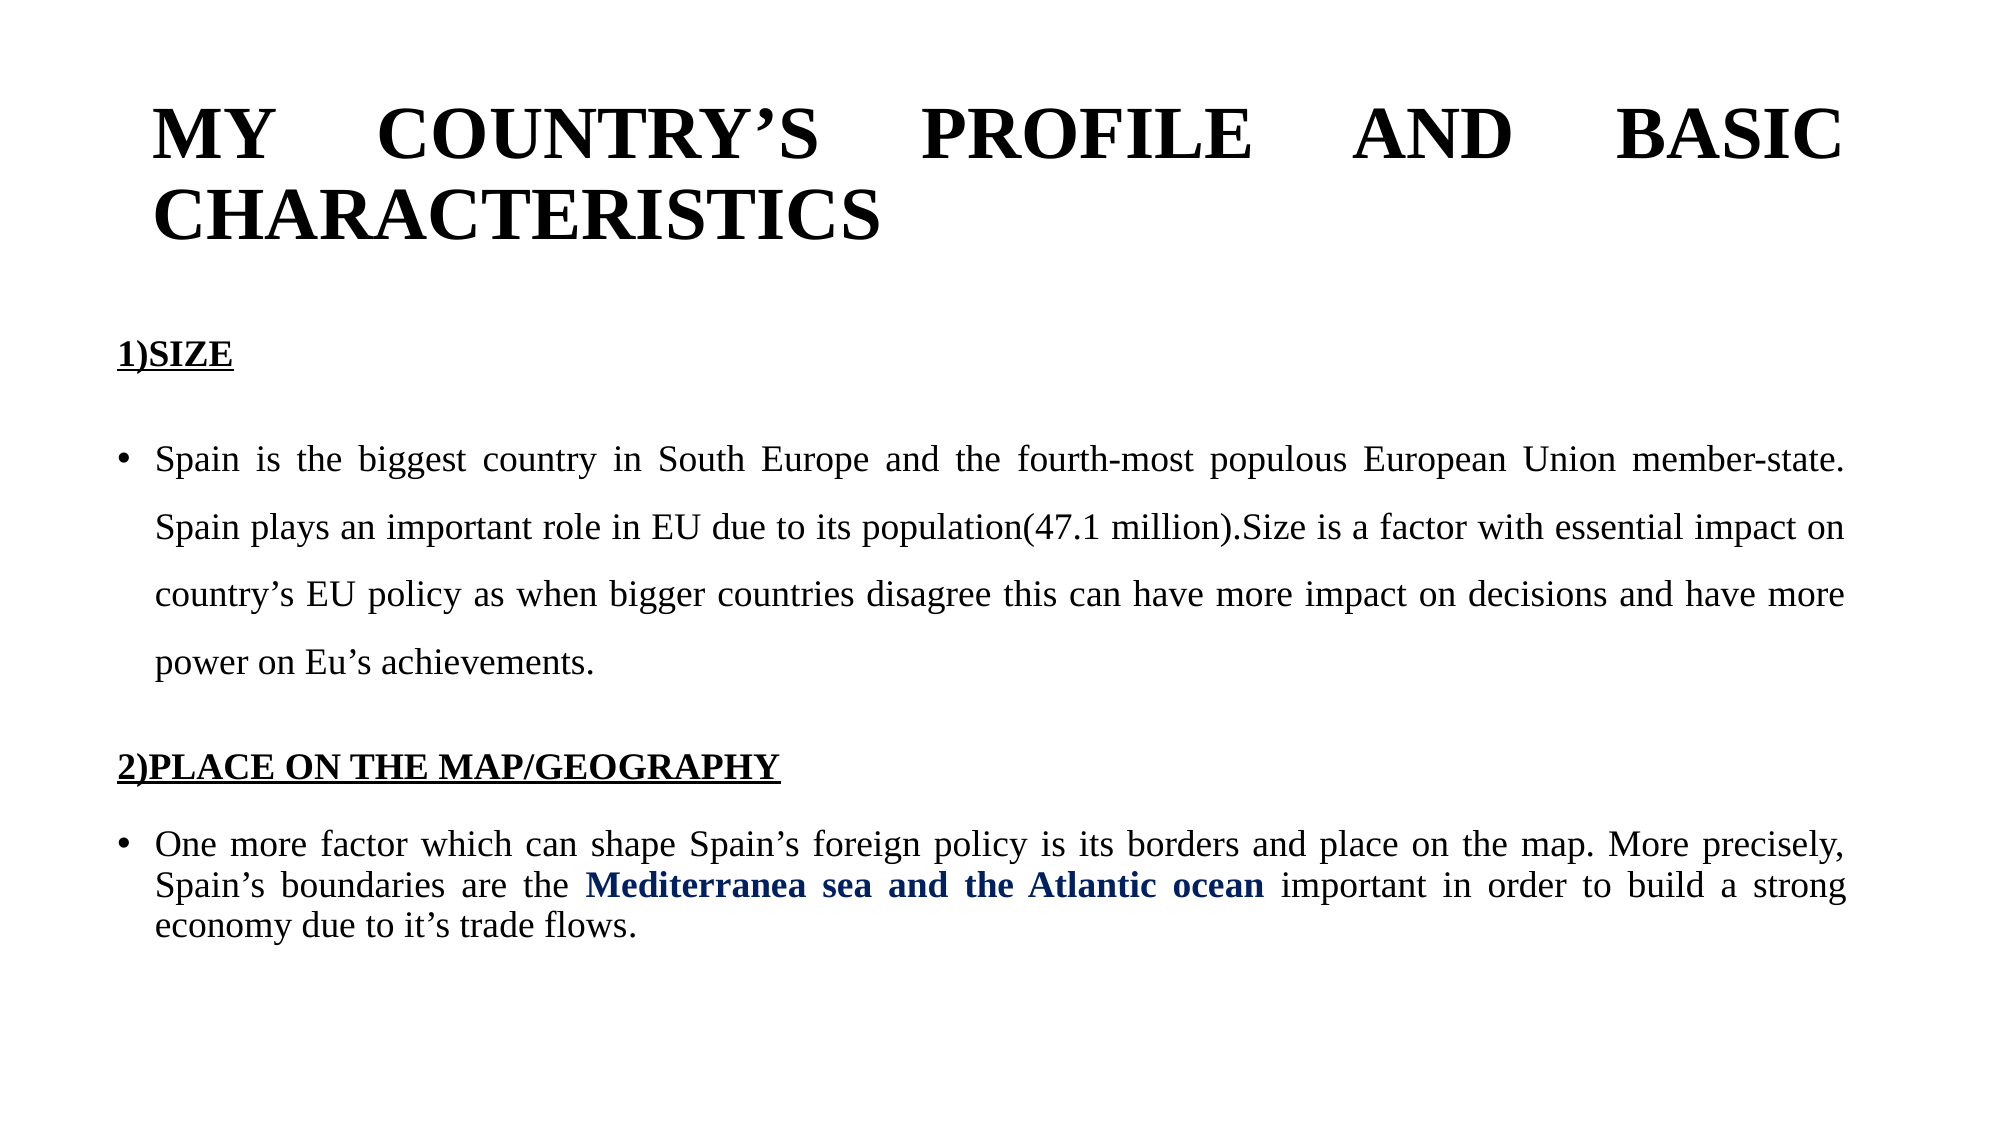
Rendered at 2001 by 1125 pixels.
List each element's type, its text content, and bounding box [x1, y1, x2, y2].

list 1)SIZE Spain is the biggest country in South Europe and the fourth-most populous European Union member-state. Spain plays an important role in EU due to its population(47.1 million).Size is a factor with essential impact on country’s EU policy as when bigger countries disagree this can have more impact on decisions and have more power on Eu’s achievements. 2)PLACE ON THE MAP/GEOGRAPHY One more factor which can shape Spain’s foreign policy is its borders and place on the map. More precisely, Spain’s boundaries are the Mediterranea sea and the Atlantic ocean important in order to build a strong economy due to it’s trade flows. [102, 299, 1863, 1014]
title MY COUNTRY’S PROFILE AND BASIC CHARACTERISTICS [137, 71, 1863, 299]
